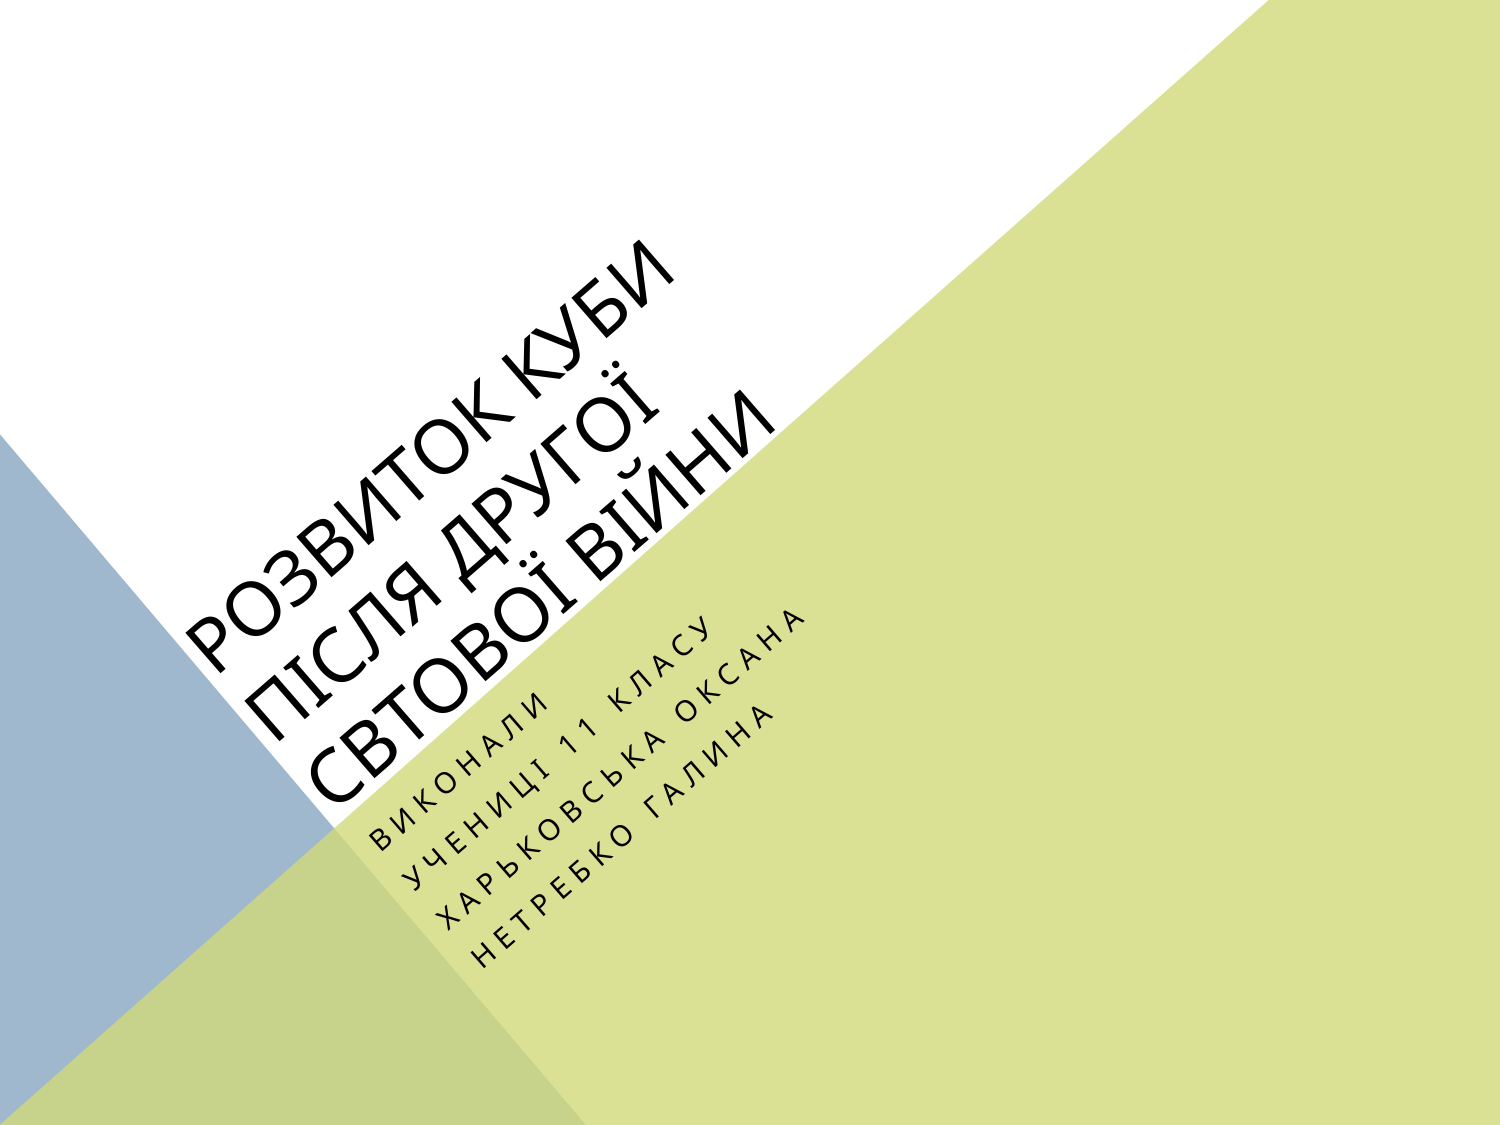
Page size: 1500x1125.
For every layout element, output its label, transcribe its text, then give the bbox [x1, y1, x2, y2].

subtitle Виконали Учениці 11 класу Харьковська Оксана Нетребко Галина [348, 139, 1317, 1027]
title Розвиток куби після другої свтової війни [100, 0, 988, 837]
